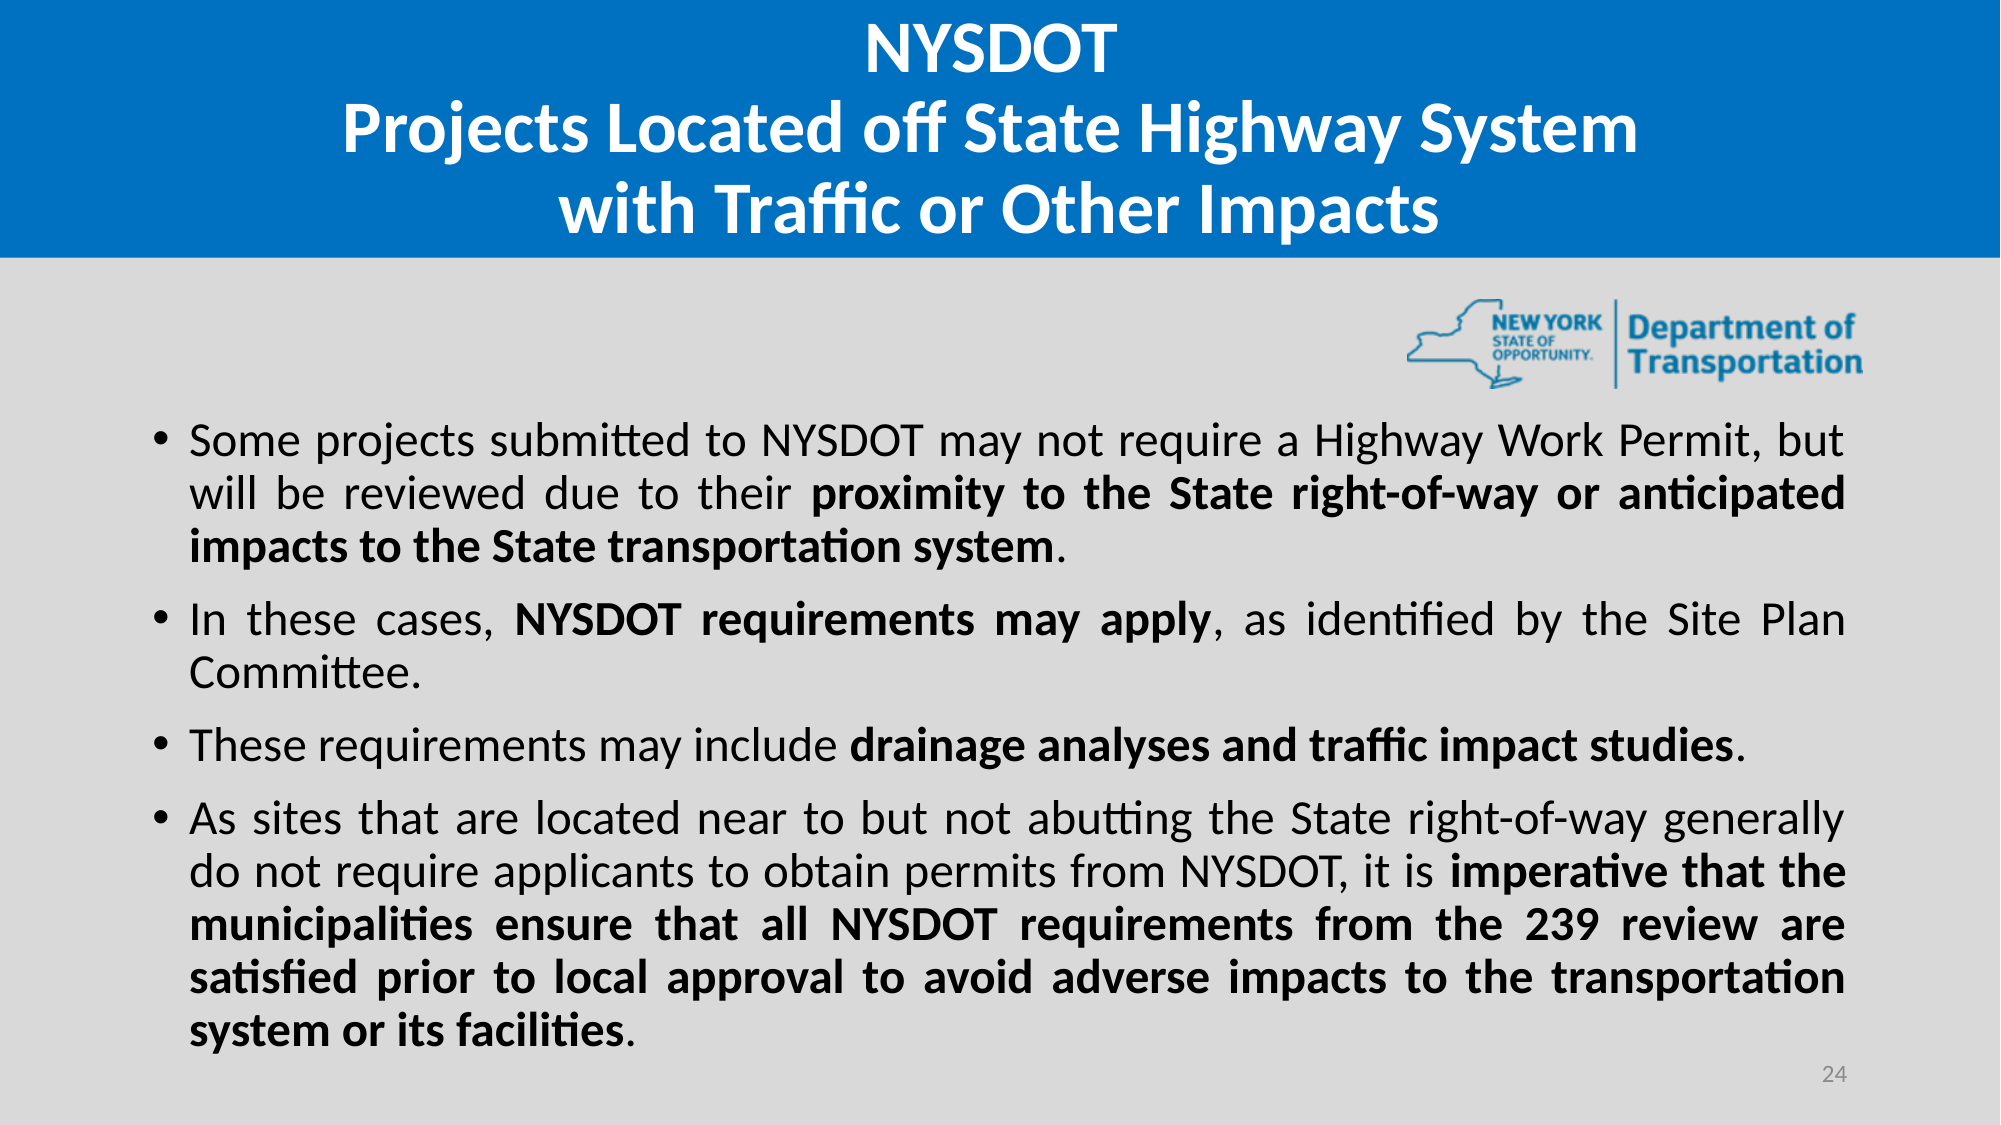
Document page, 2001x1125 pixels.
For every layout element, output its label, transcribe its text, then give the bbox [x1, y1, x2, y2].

list Some projects submitted to NYSDOT may not require a Highway Work Permit, but will be reviewed due to their proximity to the State right-of-way or anticipated impacts to the State transportation system. In these cases, NYSDOT requirements may apply, as identified by the Site Plan Committee. These requirements may include drainage analyses and traffic impact studies. As sites that are located near to but not abutting the State right-of-way generally do not require applicants to obtain permits from NYSDOT, it is imperative that the municipalities ensure that all NYSDOT requirements from the 239 review are satisfied prior to local approval to avoid adverse impacts to the transportation system or its facilities. [137, 257, 1863, 1066]
slide_number 24 [1412, 1042, 1863, 1103]
picture [1407, 299, 1863, 389]
title NYSDOT Projects Located off State Highway System with Traffic or Other Impacts [0, 0, 2000, 258]
